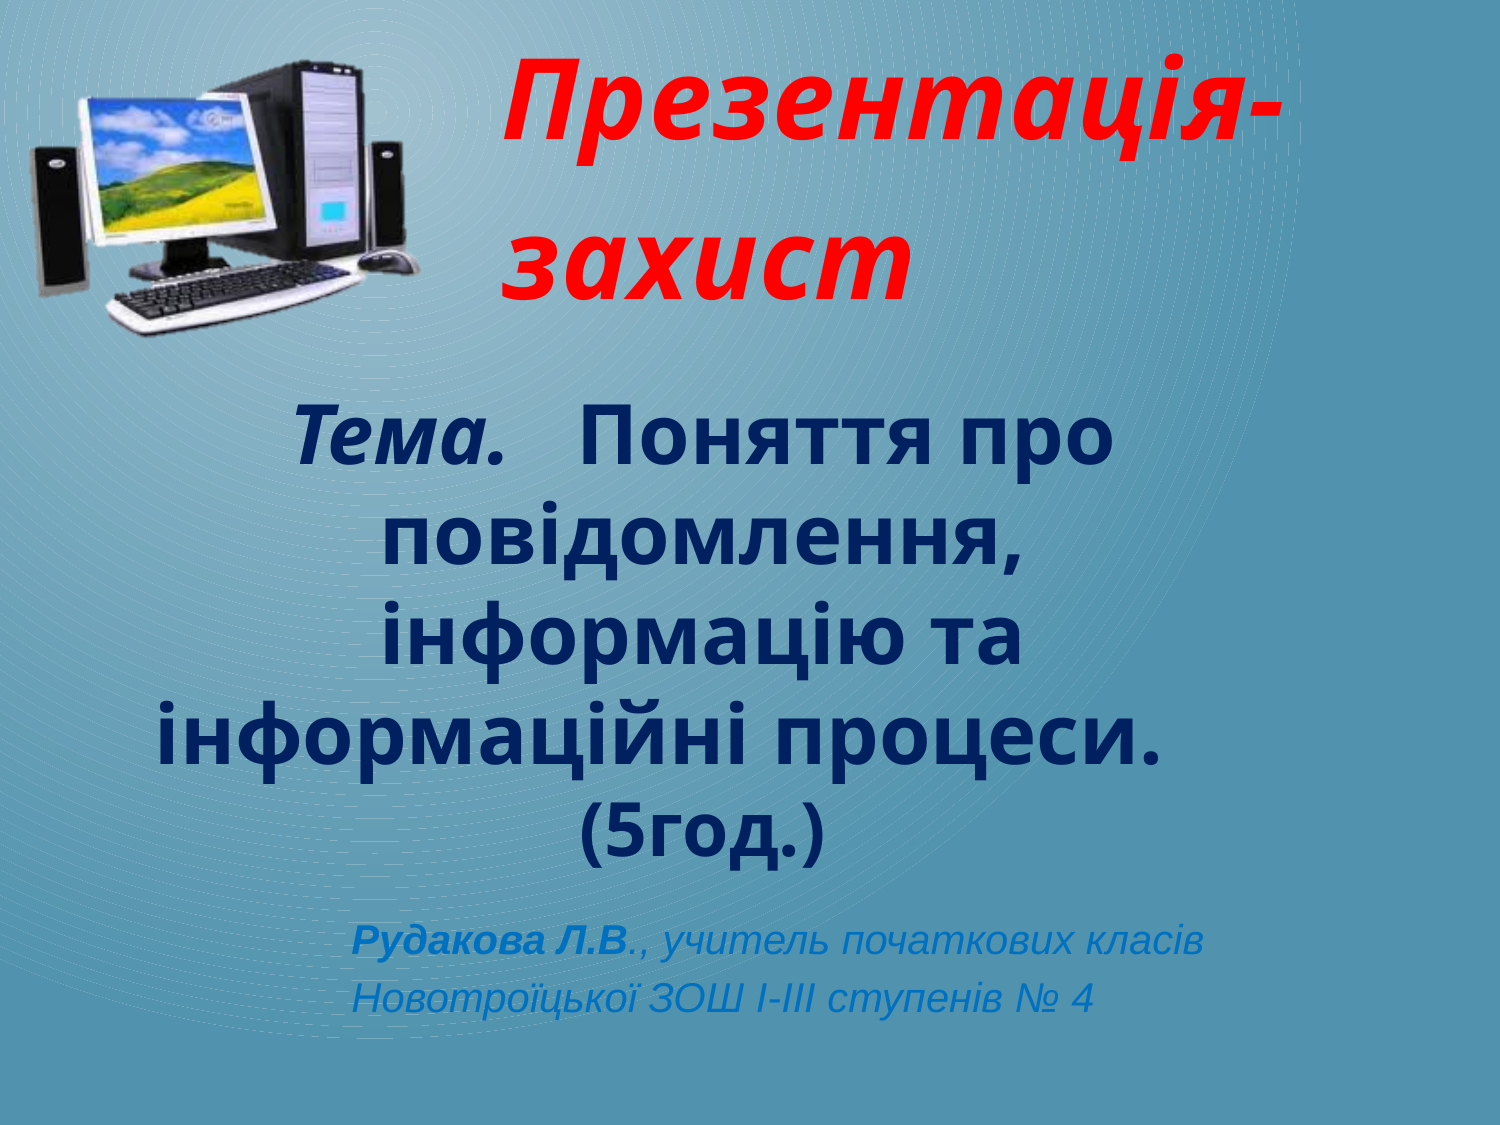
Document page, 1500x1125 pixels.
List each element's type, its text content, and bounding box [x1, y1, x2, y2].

picture [21, 1, 429, 408]
text_box Рудакова Л.В., учитель початкових класів Новотроїцької ЗОШ І-ІІІ ступенів № 4 [336, 905, 1270, 1047]
title Презентація-захист [501, 19, 1459, 126]
subtitle Тема. Поняття про повідомлення, інформацію та інформаційні процеси. (5год.) [123, 373, 1282, 693]
